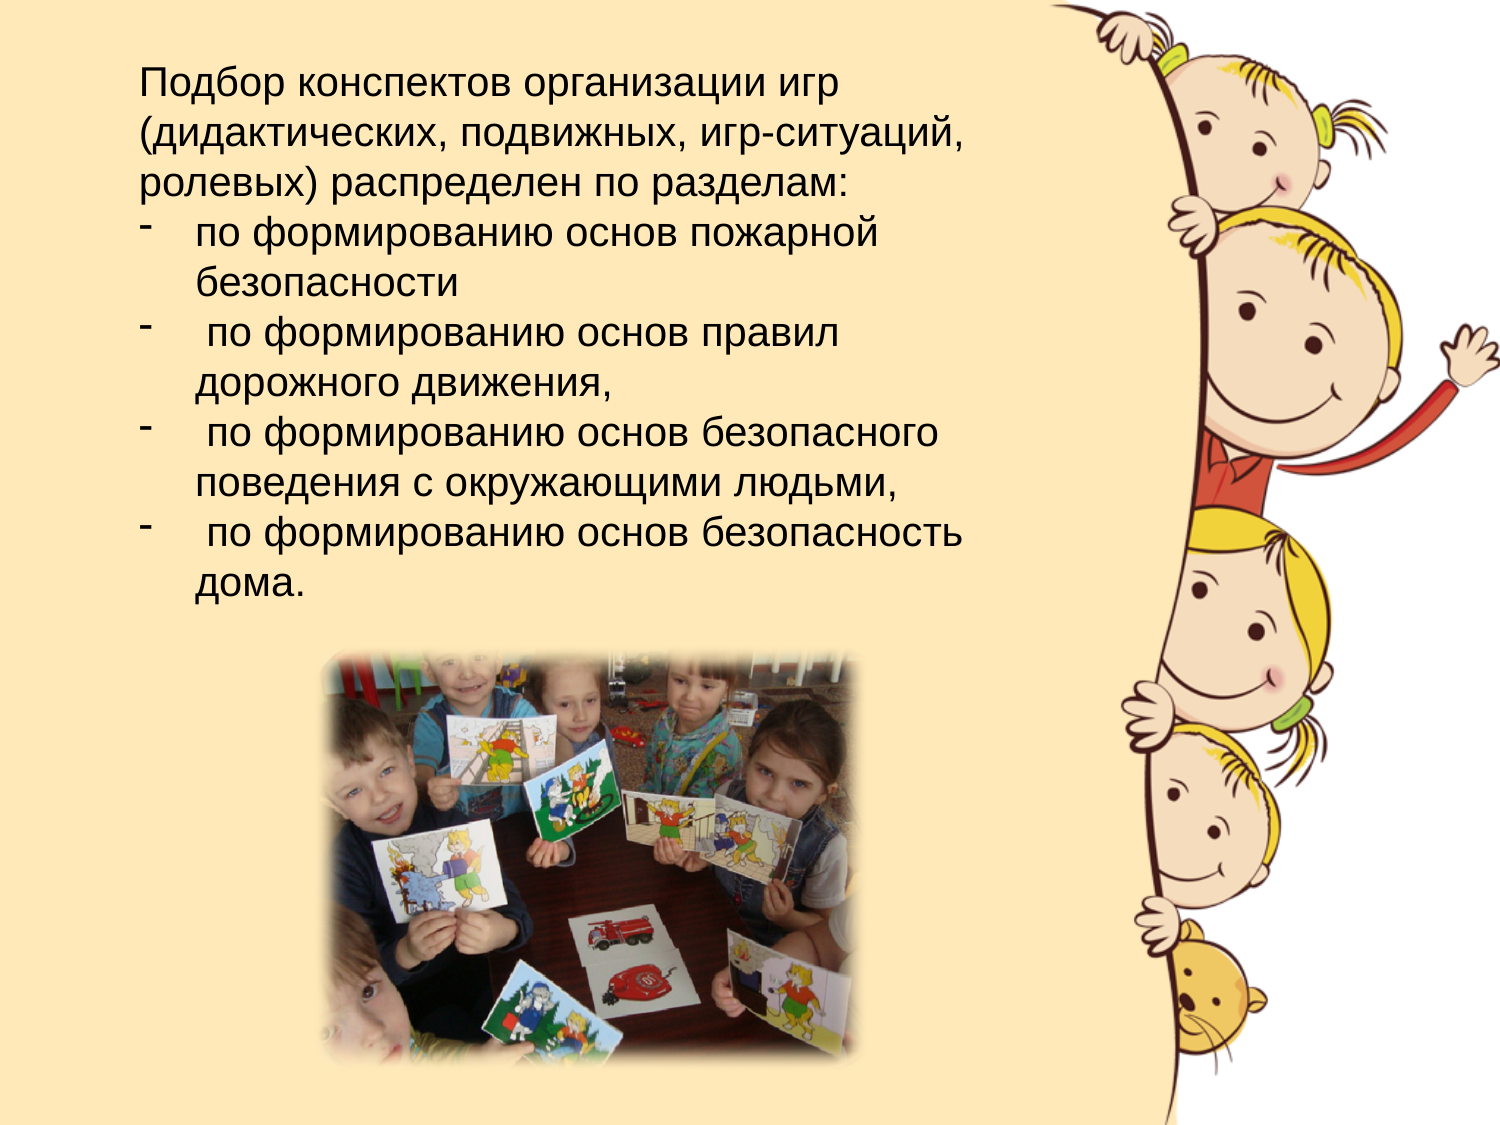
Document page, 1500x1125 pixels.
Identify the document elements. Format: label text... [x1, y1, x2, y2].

text_box Подбор конспектов организации игр (дидактических, подвижных, игр-ситуаций, ролевых) распределен по разделам: по формированию основ пожарной безопасности по формированию основ правил дорожного движения, по формированию основ безопасного поведения с окружающими людьми, по формированию основ безопасность дома. [123, 47, 1058, 613]
picture [0, 0, 1500, 1125]
